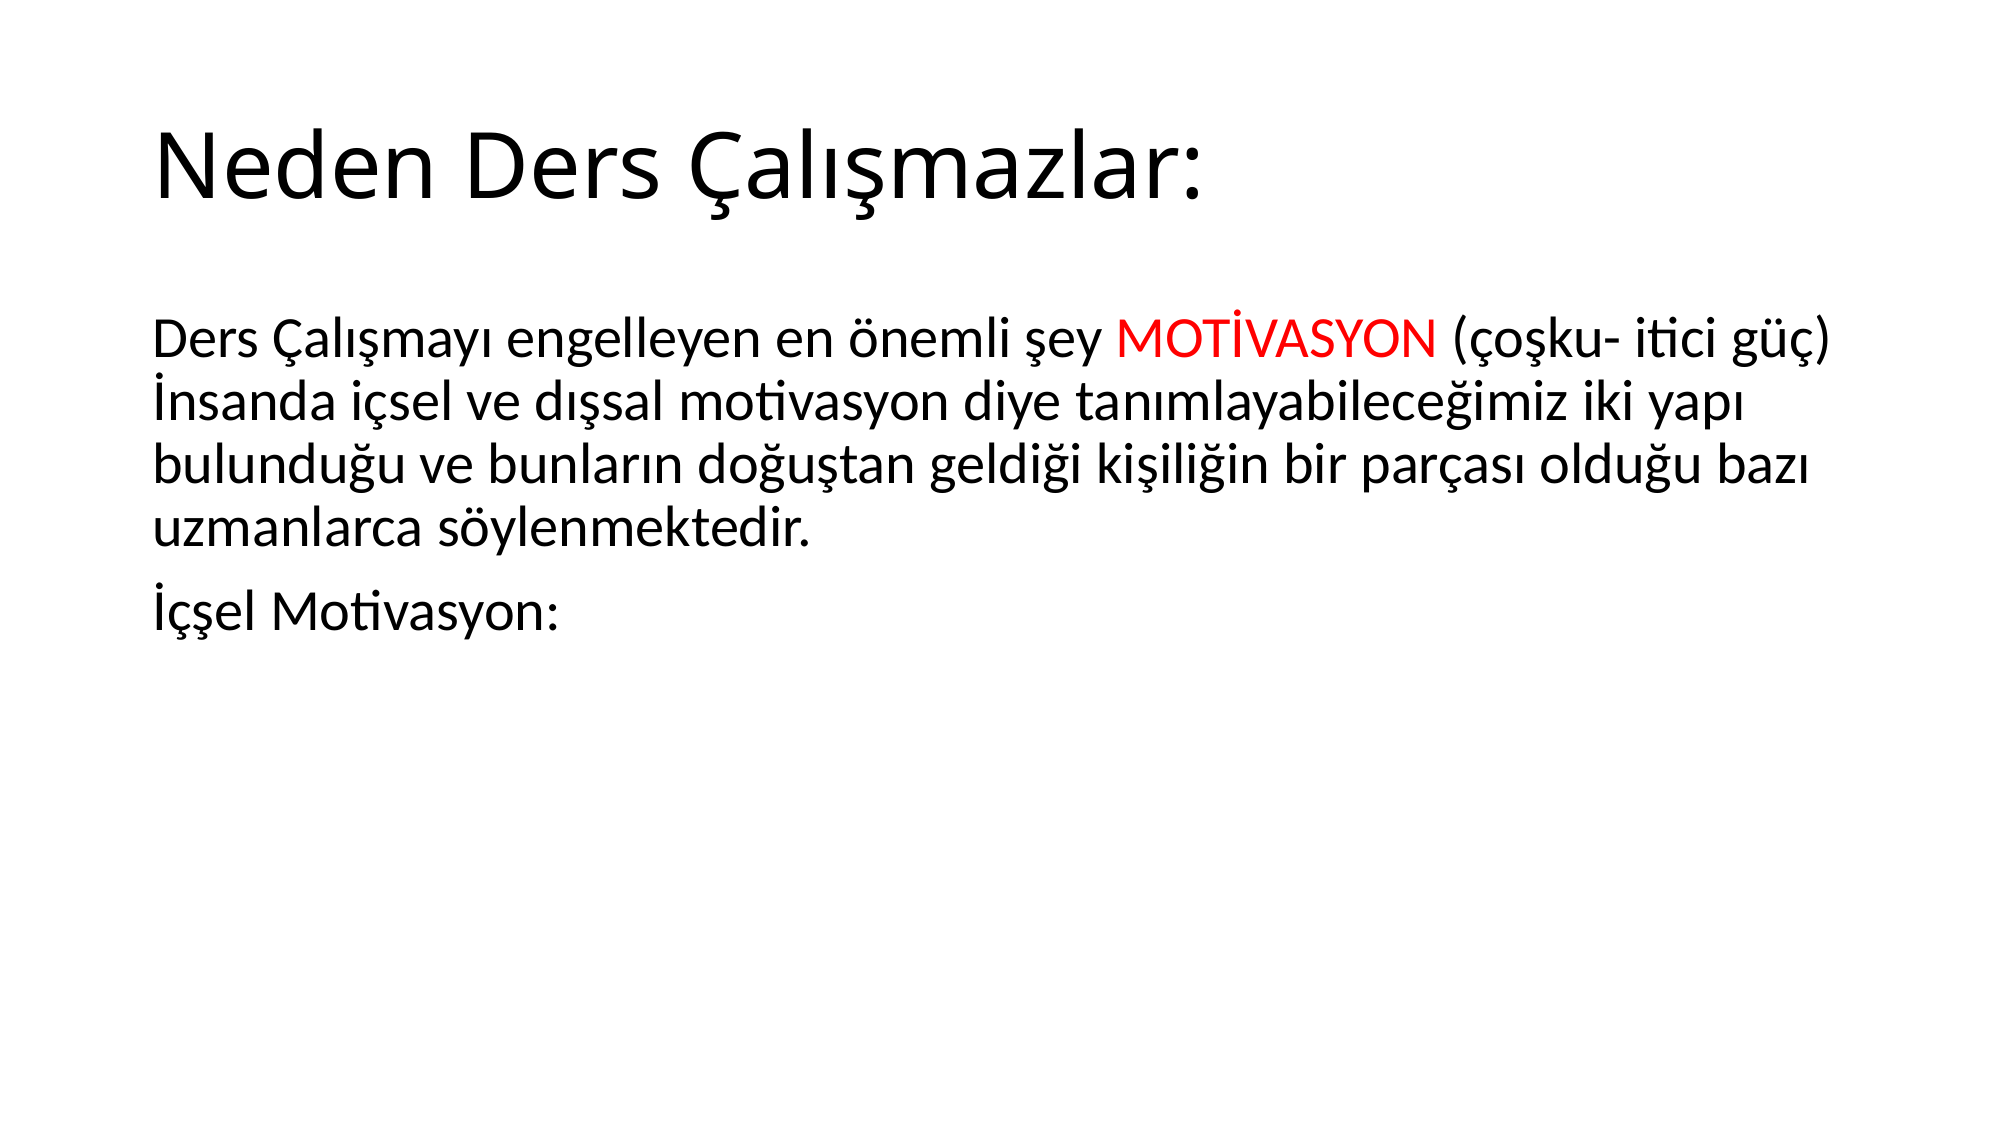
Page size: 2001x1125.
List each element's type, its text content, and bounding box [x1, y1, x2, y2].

list Ders Çalışmayı engelleyen en önemli şey MOTİVASYON (çoşku- itici güç) İnsanda içsel ve dışsal motivasyon diye tanımlayabileceğimiz iki yapı bulunduğu ve bunların doğuştan geldiği kişiliğin bir parçası olduğu bazı uzmanlarca söylenmektedir. İçşel Motivasyon: [137, 299, 1863, 1014]
title Neden Ders Çalışmazlar: [137, 59, 1863, 278]
